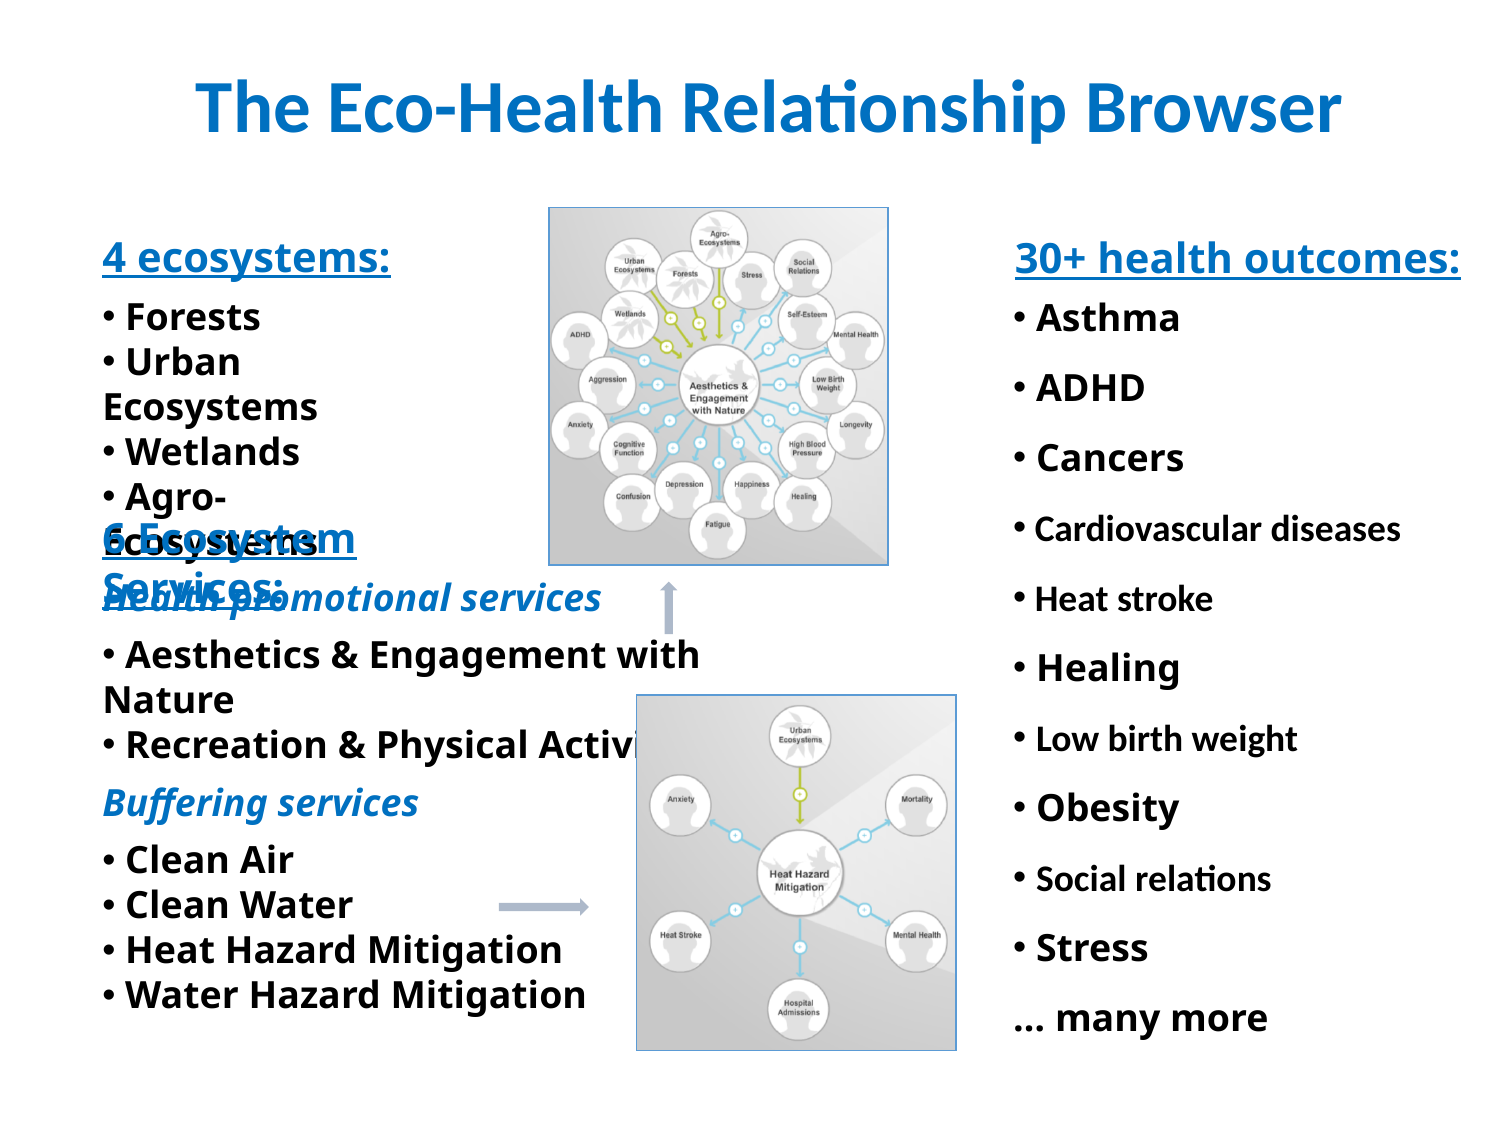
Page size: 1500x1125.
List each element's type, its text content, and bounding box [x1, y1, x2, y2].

text_box Asthma ADHD Cancers Cardiovascular diseases Heat stroke Healing Low birth weight Obesity Social relations Stress … many more [998, 286, 1488, 1117]
picture [637, 695, 956, 1050]
text_box 6 Ecosystem Services: [87, 504, 538, 566]
text_box The Eco-Health Relationship Browser [181, 50, 1359, 156]
text_box Health promotional services Aesthetics & Engagement with Nature Recreation & Physical Activity Buffering services Clean Air Clean Water Heat Hazard Mitigation Water Hazard Mitigation [87, 566, 763, 1024]
text_box [498, 898, 589, 916]
text_box 30+ health outcomes: [999, 224, 1500, 290]
text_box [659, 581, 678, 635]
picture [549, 207, 888, 564]
text_box 4 ecosystems: Forests Urban Ecosystems Wetlands Agro-Ecosystems [87, 223, 450, 504]
